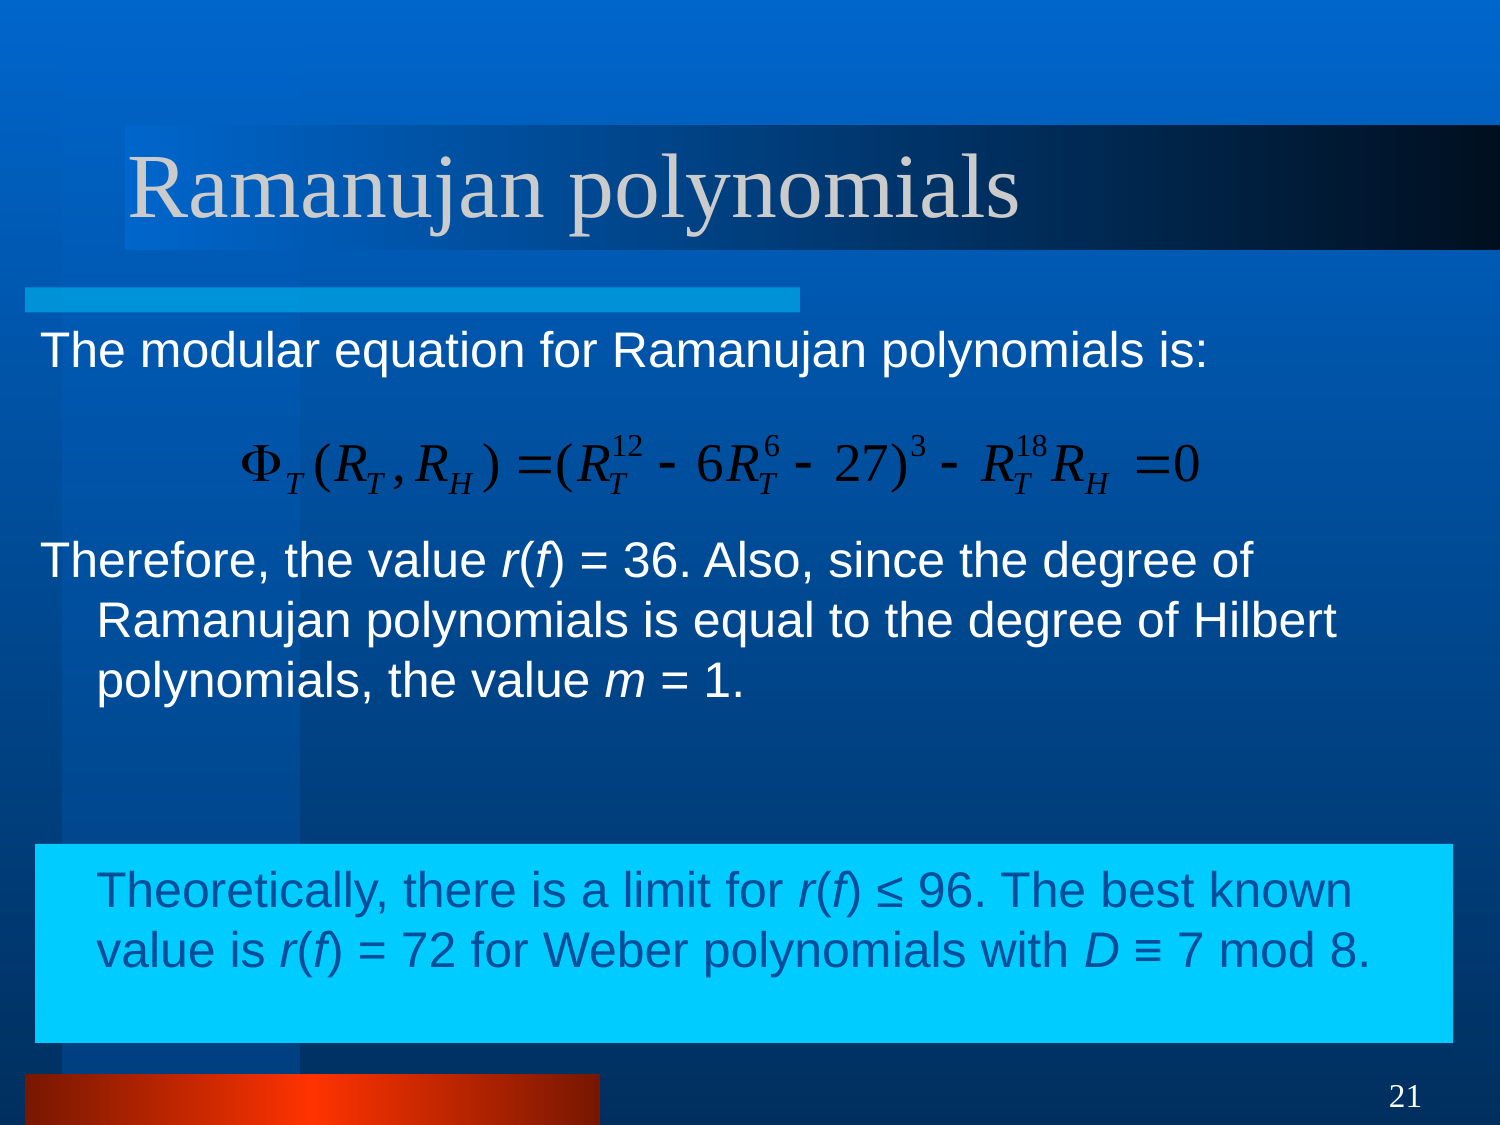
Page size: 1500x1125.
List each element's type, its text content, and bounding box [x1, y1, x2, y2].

slide_number 21 [1124, 1062, 1438, 1125]
title Ramanujan polynomials [112, 87, 1388, 276]
text_box [35, 843, 1454, 1043]
list The modular equation for Ramanujan polynomials is: Therefore, the value r(f) = 36. Also, since the degree of Ramanujan polynomials is equal to the degree of Hilbert polynomials, the value m = 1. Theoretically, there is a limit for r(f) ≤ 96. The best known value is r(f) = 72 for Weber polynomials with D ≡ 7 mod 8. [24, 309, 1451, 423]
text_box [233, 421, 1212, 505]
